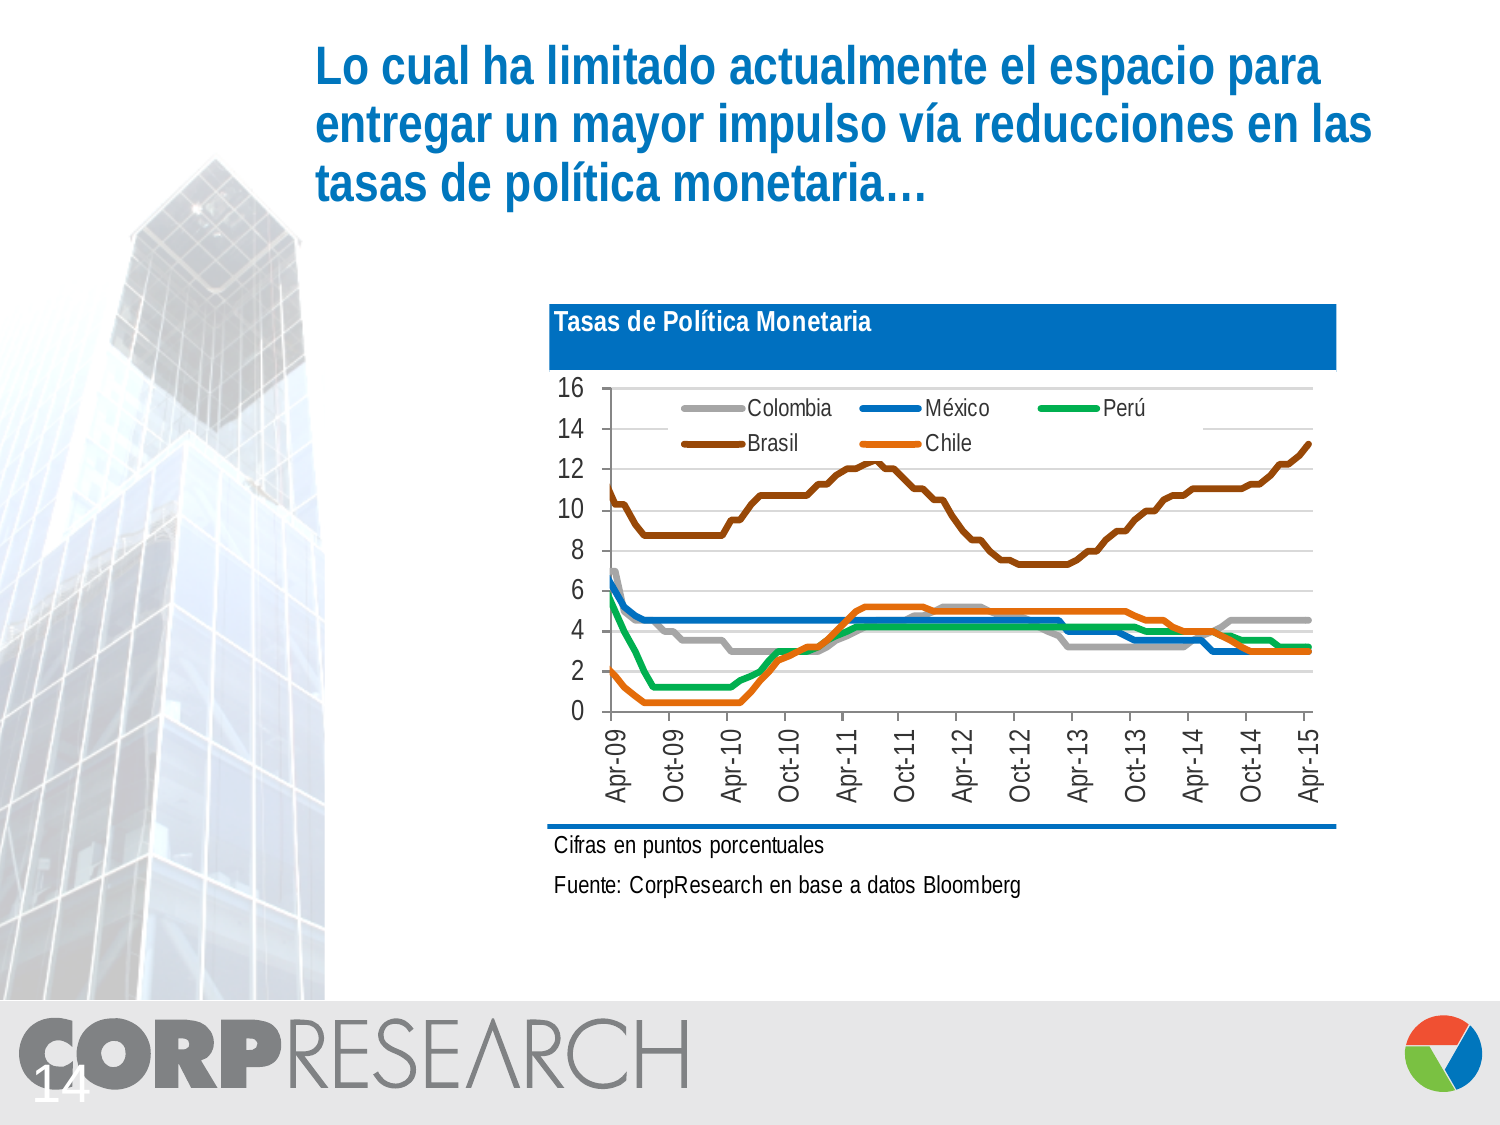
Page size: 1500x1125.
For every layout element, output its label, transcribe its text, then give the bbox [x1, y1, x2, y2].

picture [546, 302, 1339, 910]
title Lo cual ha limitado actualmente el espacio para entregar un mayor impulso vía reducciones en las tasas de política monetaria… [299, 29, 1471, 256]
text_box 14 [13, 1041, 111, 1121]
